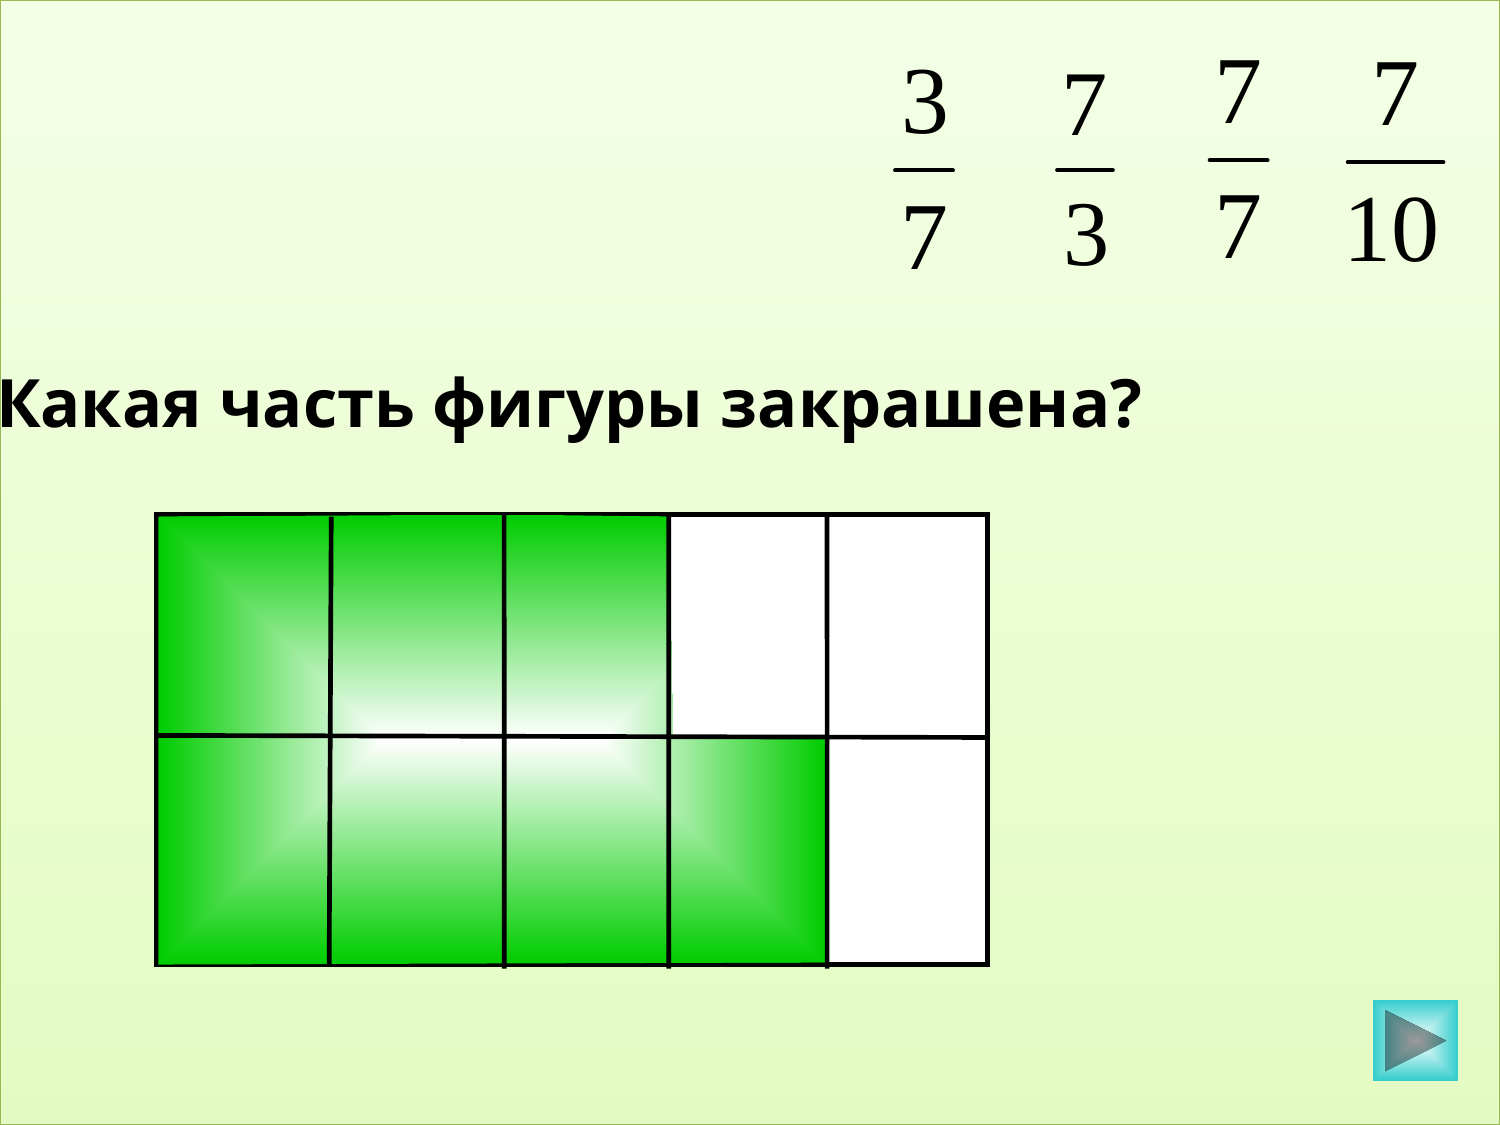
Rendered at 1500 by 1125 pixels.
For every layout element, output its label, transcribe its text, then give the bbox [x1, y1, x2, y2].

text_box [832, 738, 988, 965]
text_box [830, 514, 988, 737]
text_box [158, 515, 326, 735]
text_box [0, 0, 1500, 1125]
text_box Какая часть фигуры закрашена? [0, 353, 1158, 448]
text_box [1041, 46, 1135, 286]
text_box [1372, 999, 1459, 1082]
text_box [1193, 31, 1290, 281]
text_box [1331, 34, 1461, 283]
text_box [158, 736, 323, 965]
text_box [328, 514, 828, 970]
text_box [878, 42, 976, 291]
